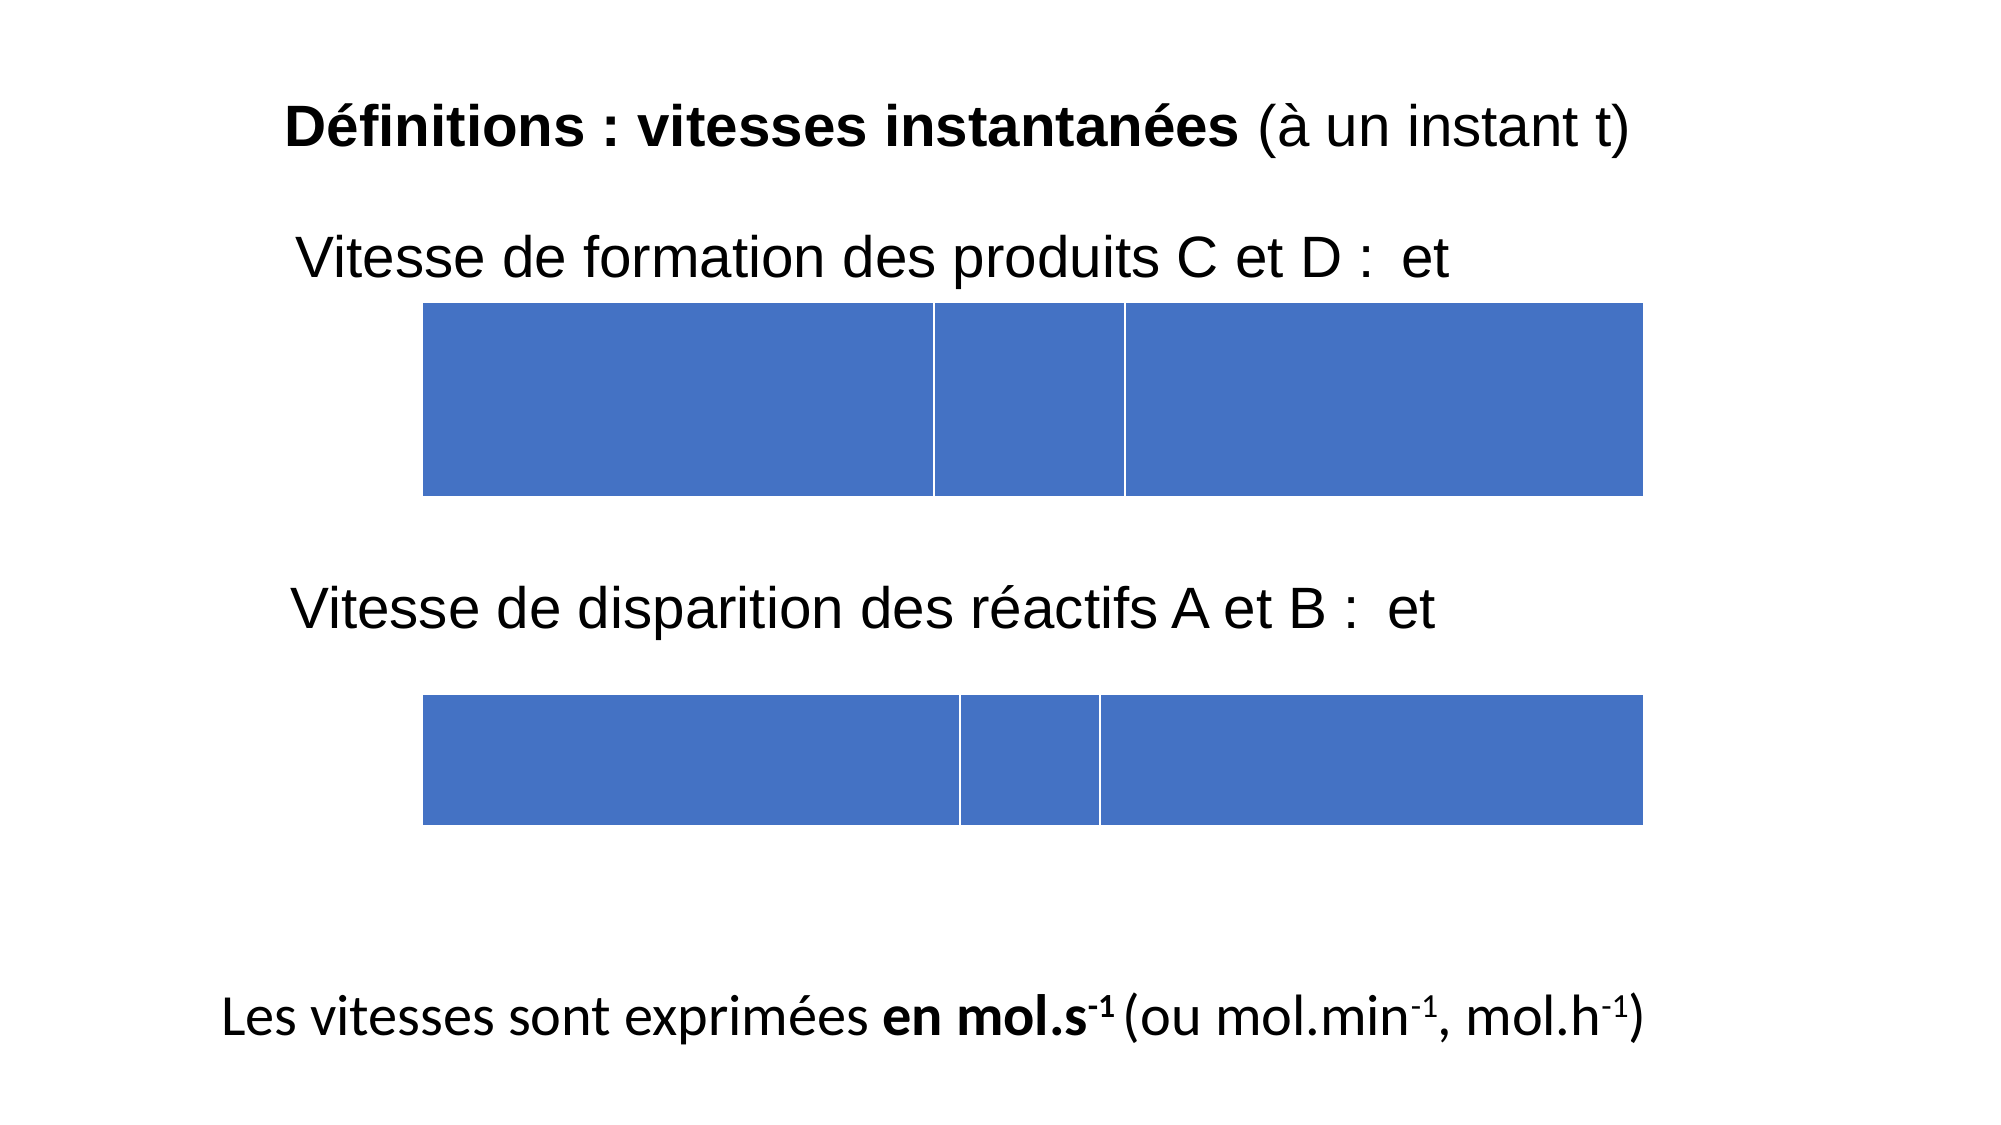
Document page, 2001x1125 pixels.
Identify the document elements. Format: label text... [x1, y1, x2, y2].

text_box Les vitesses sont exprimées en mol.s-1 (ou mol.min-1, mol.h-1) [206, 969, 1692, 1100]
